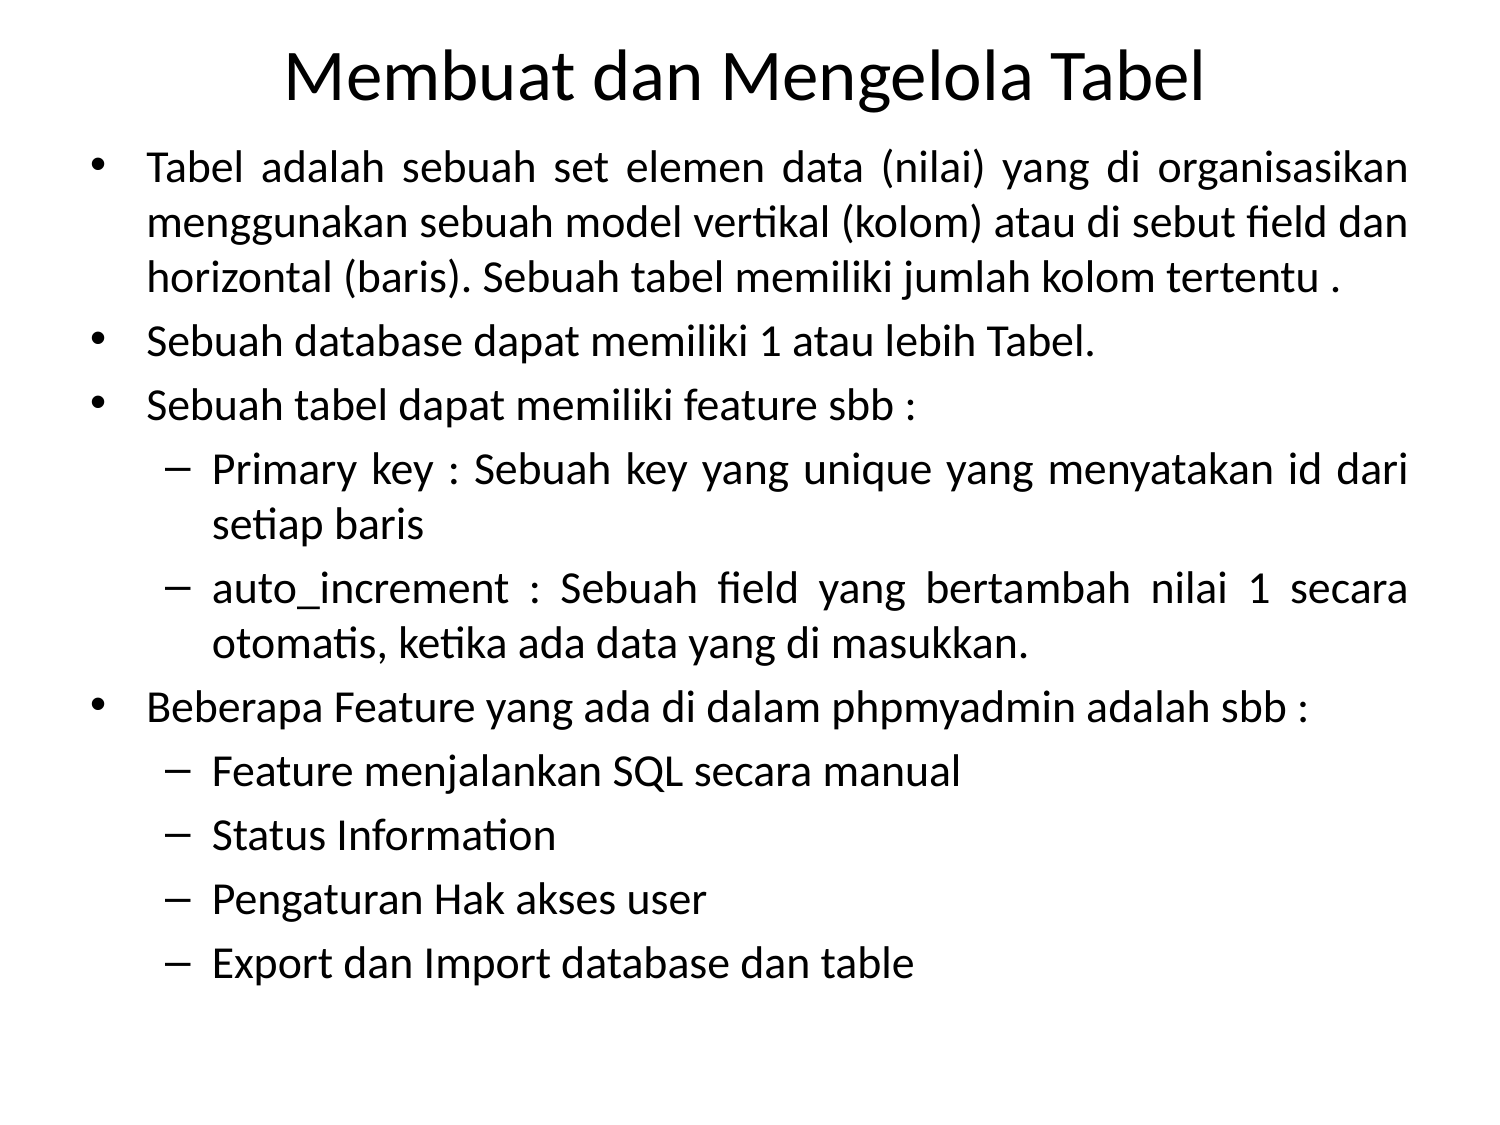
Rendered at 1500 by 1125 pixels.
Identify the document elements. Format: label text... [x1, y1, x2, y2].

list Tabel adalah sebuah set elemen data (nilai) yang di organisasikan menggunakan sebuah model vertikal (kolom) atau di sebut field dan horizontal (baris). Sebuah tabel memiliki jumlah kolom tertentu . Sebuah database dapat memiliki 1 atau lebih Tabel. Sebuah tabel dapat memiliki feature sbb : Primary key : Sebuah key yang unique yang menyatakan id dari setiap baris auto_increment : Sebuah field yang bertambah nilai 1 secara otomatis, ketika ada data yang di masukkan. Beberapa Feature yang ada di dalam phpmyadmin adalah sbb : Feature menjalankan SQL secara manual Status Information Pengaturan Hak akses user Export dan Import database dan table [75, 128, 1425, 1079]
title Membuat dan Mengelola Tabel [70, 23, 1421, 119]
